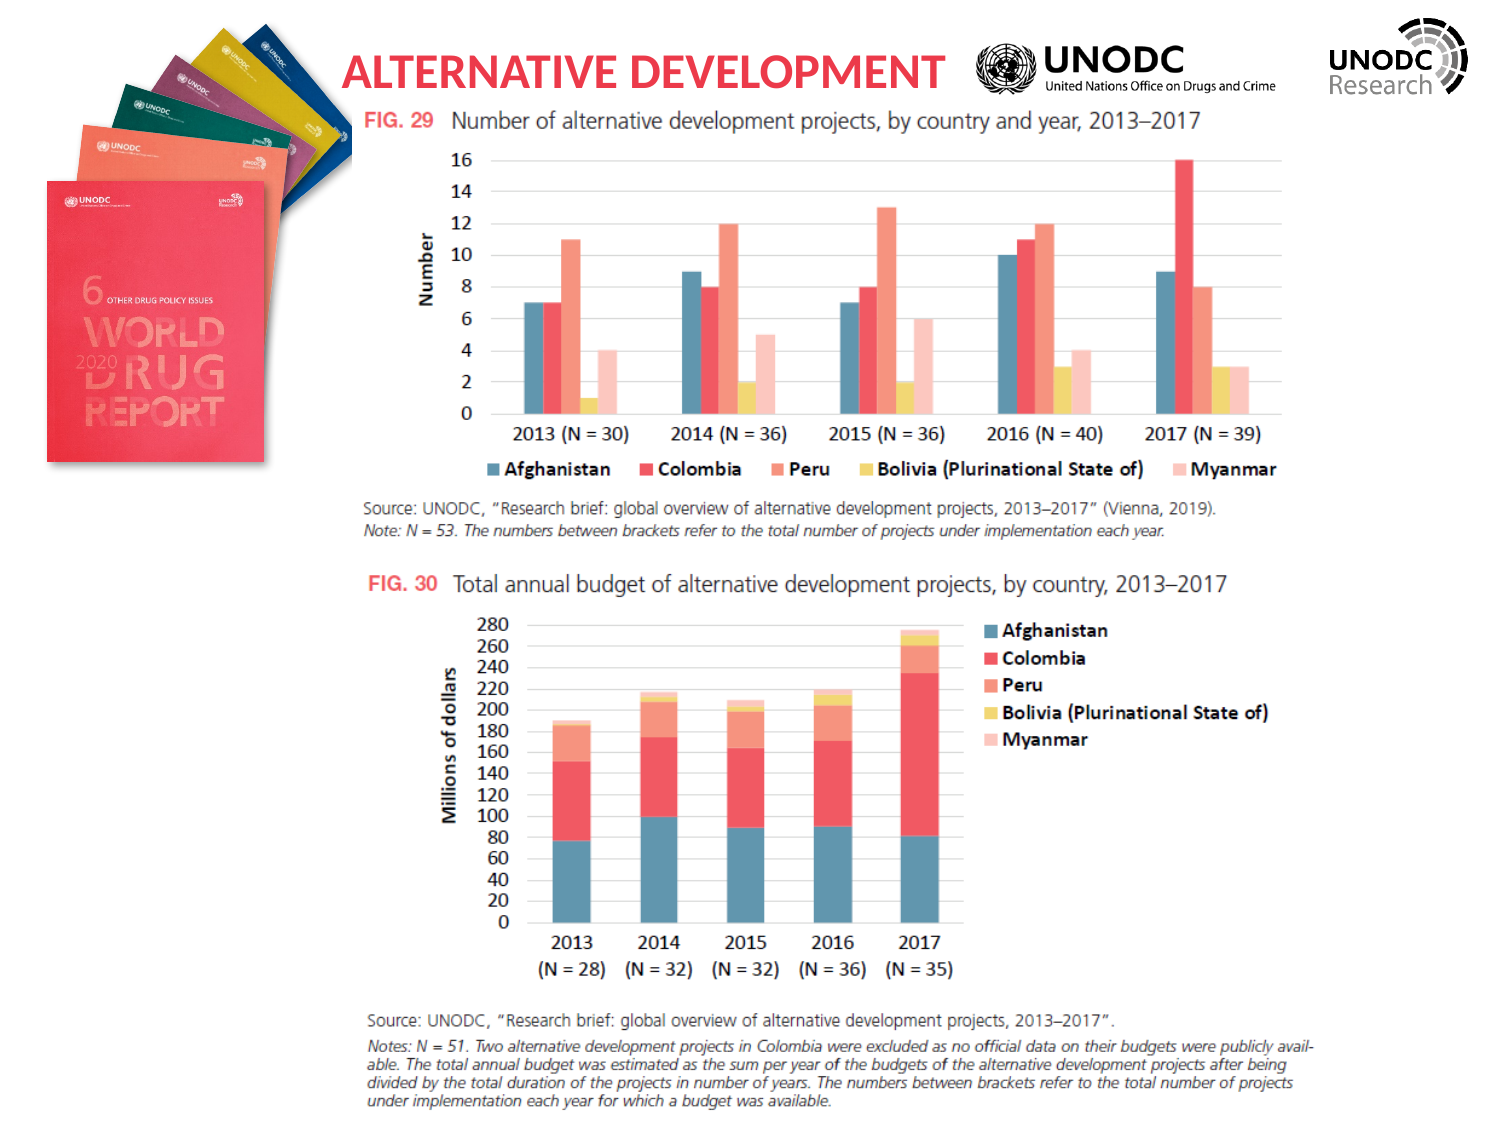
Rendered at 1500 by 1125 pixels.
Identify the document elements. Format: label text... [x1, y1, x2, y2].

picture [1320, 12, 1475, 103]
picture [47, 101, 1288, 546]
text_box ALTERNATIVE DEVELOPMENT [0, 30, 1353, 126]
picture [260, 25, 271, 30]
picture [352, 562, 1323, 1125]
